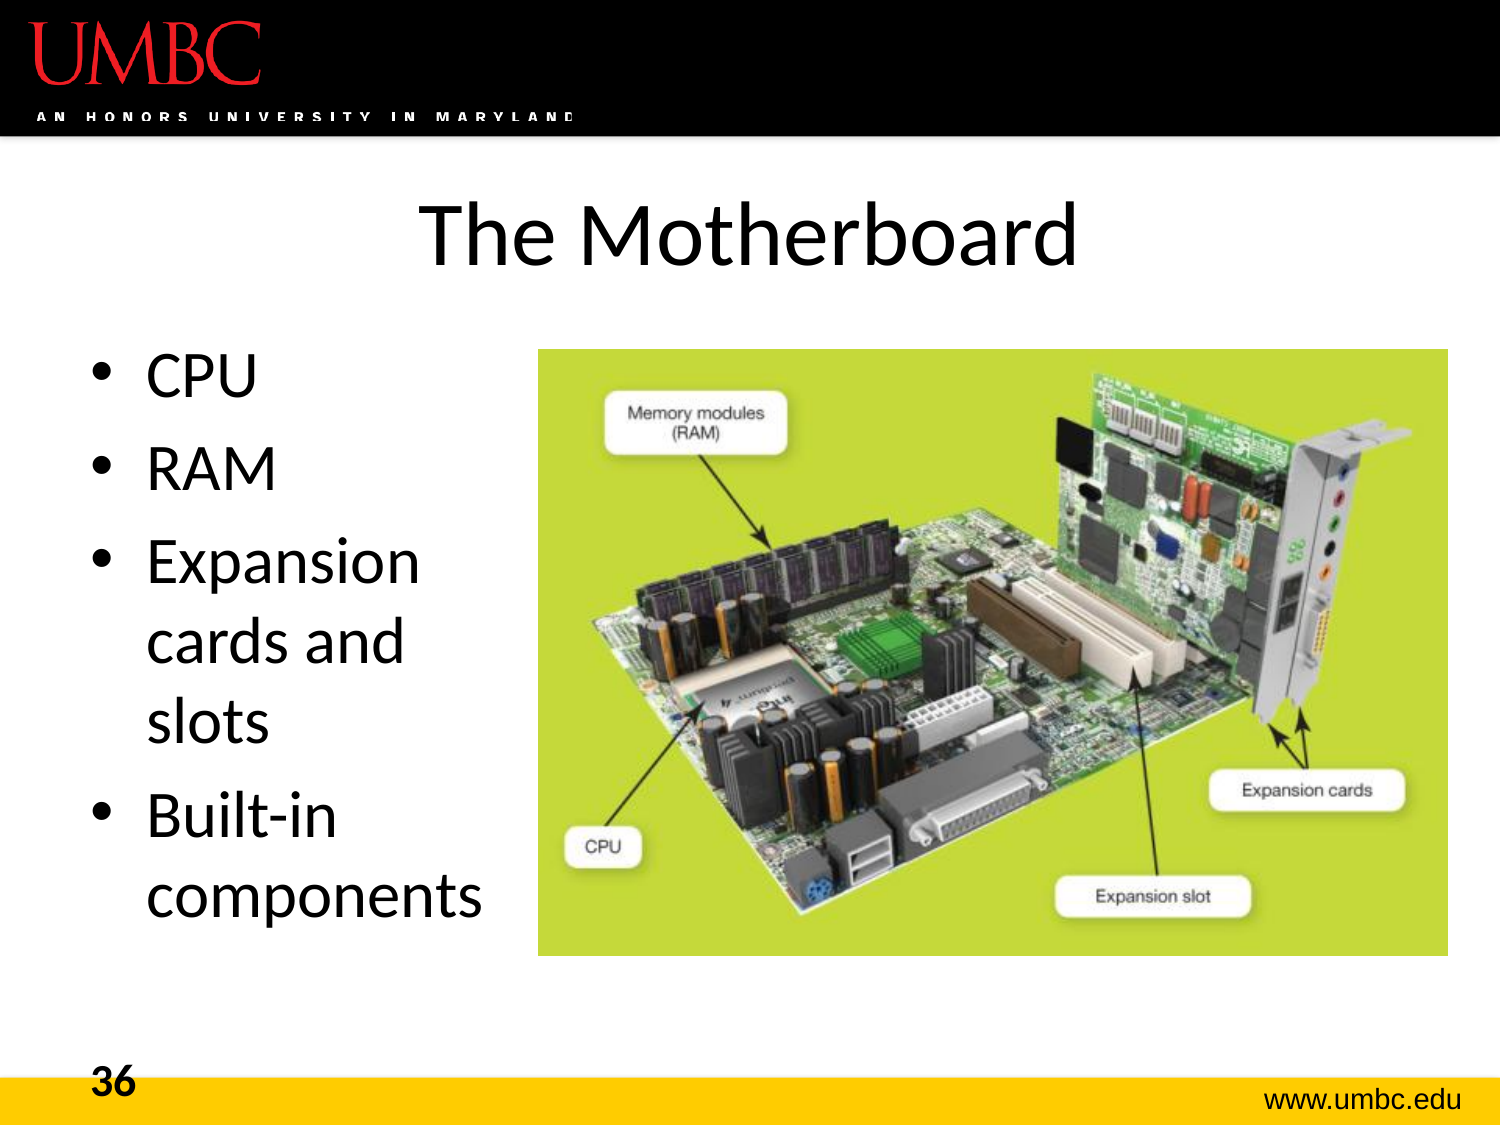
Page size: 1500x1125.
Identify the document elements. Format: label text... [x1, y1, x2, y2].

list CPU RAM Expansion cards and slots Built-in components [75, 323, 1425, 1005]
title The Motherboard [75, 135, 1425, 323]
picture [538, 349, 1449, 957]
slide_number 36 [75, 1042, 425, 1103]
